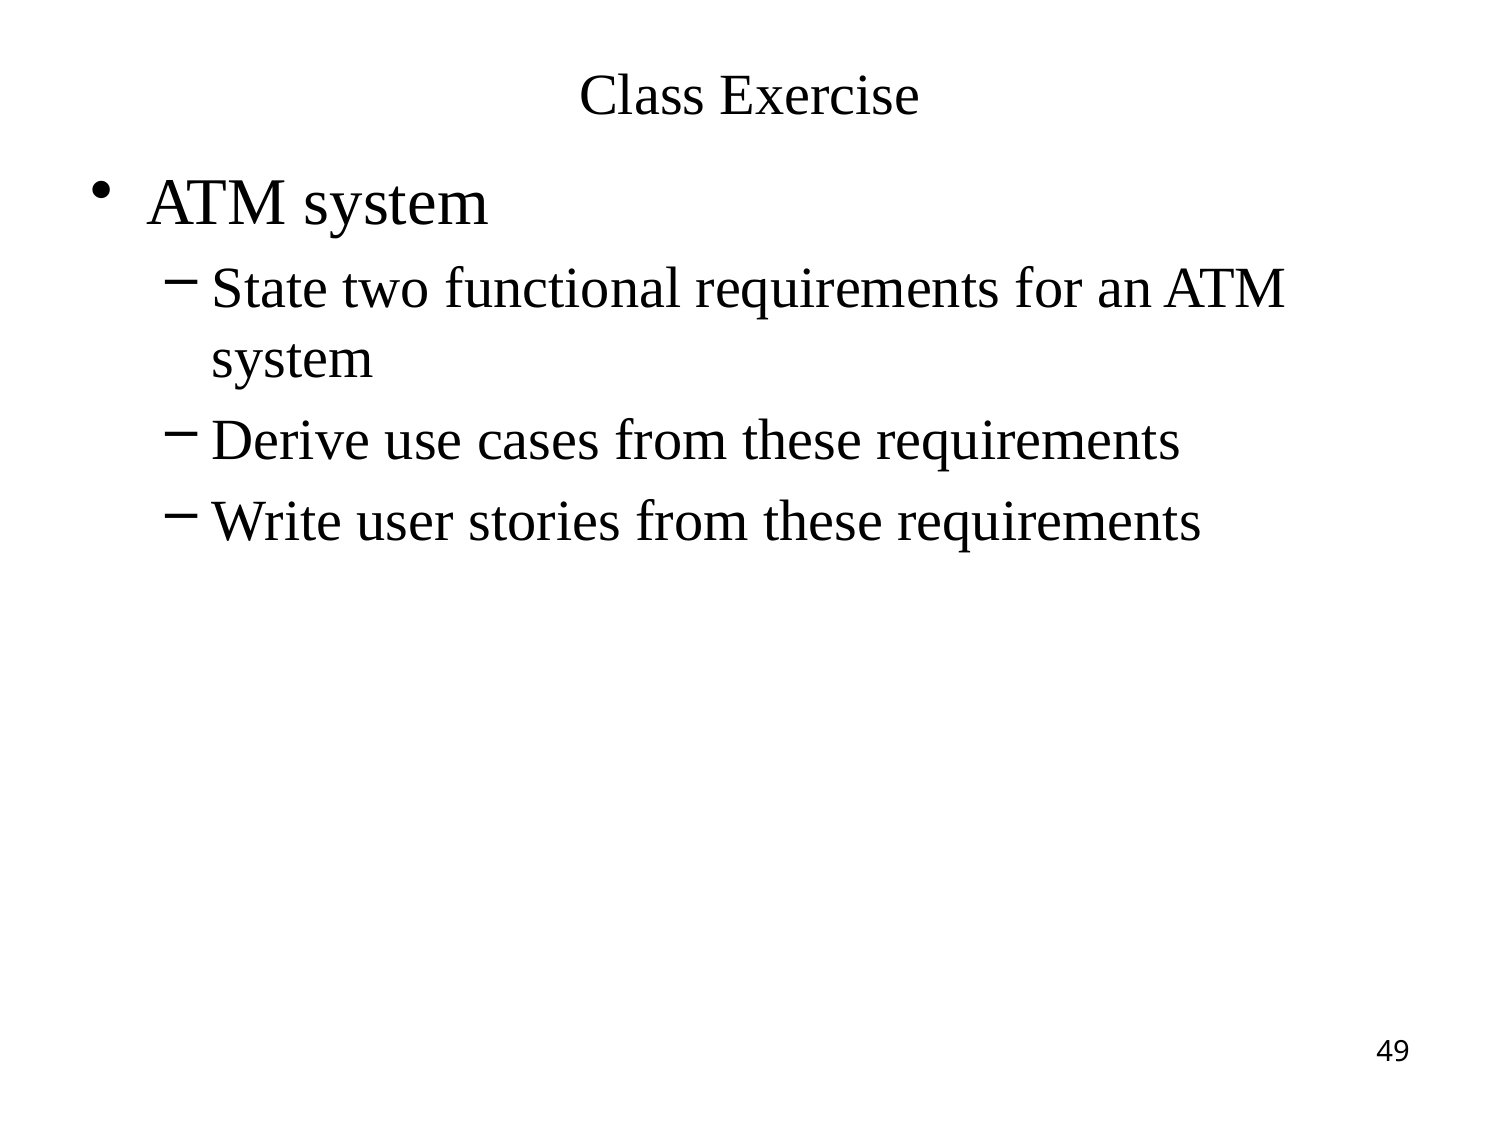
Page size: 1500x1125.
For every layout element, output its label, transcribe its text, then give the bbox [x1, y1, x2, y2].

list ATM system State two functional requirements for an ATM system Derive use cases from these requirements Write user stories from these requirements [75, 149, 1425, 1005]
slide_number 49 [1074, 1024, 1425, 1103]
title Class Exercise [75, 45, 1425, 138]
